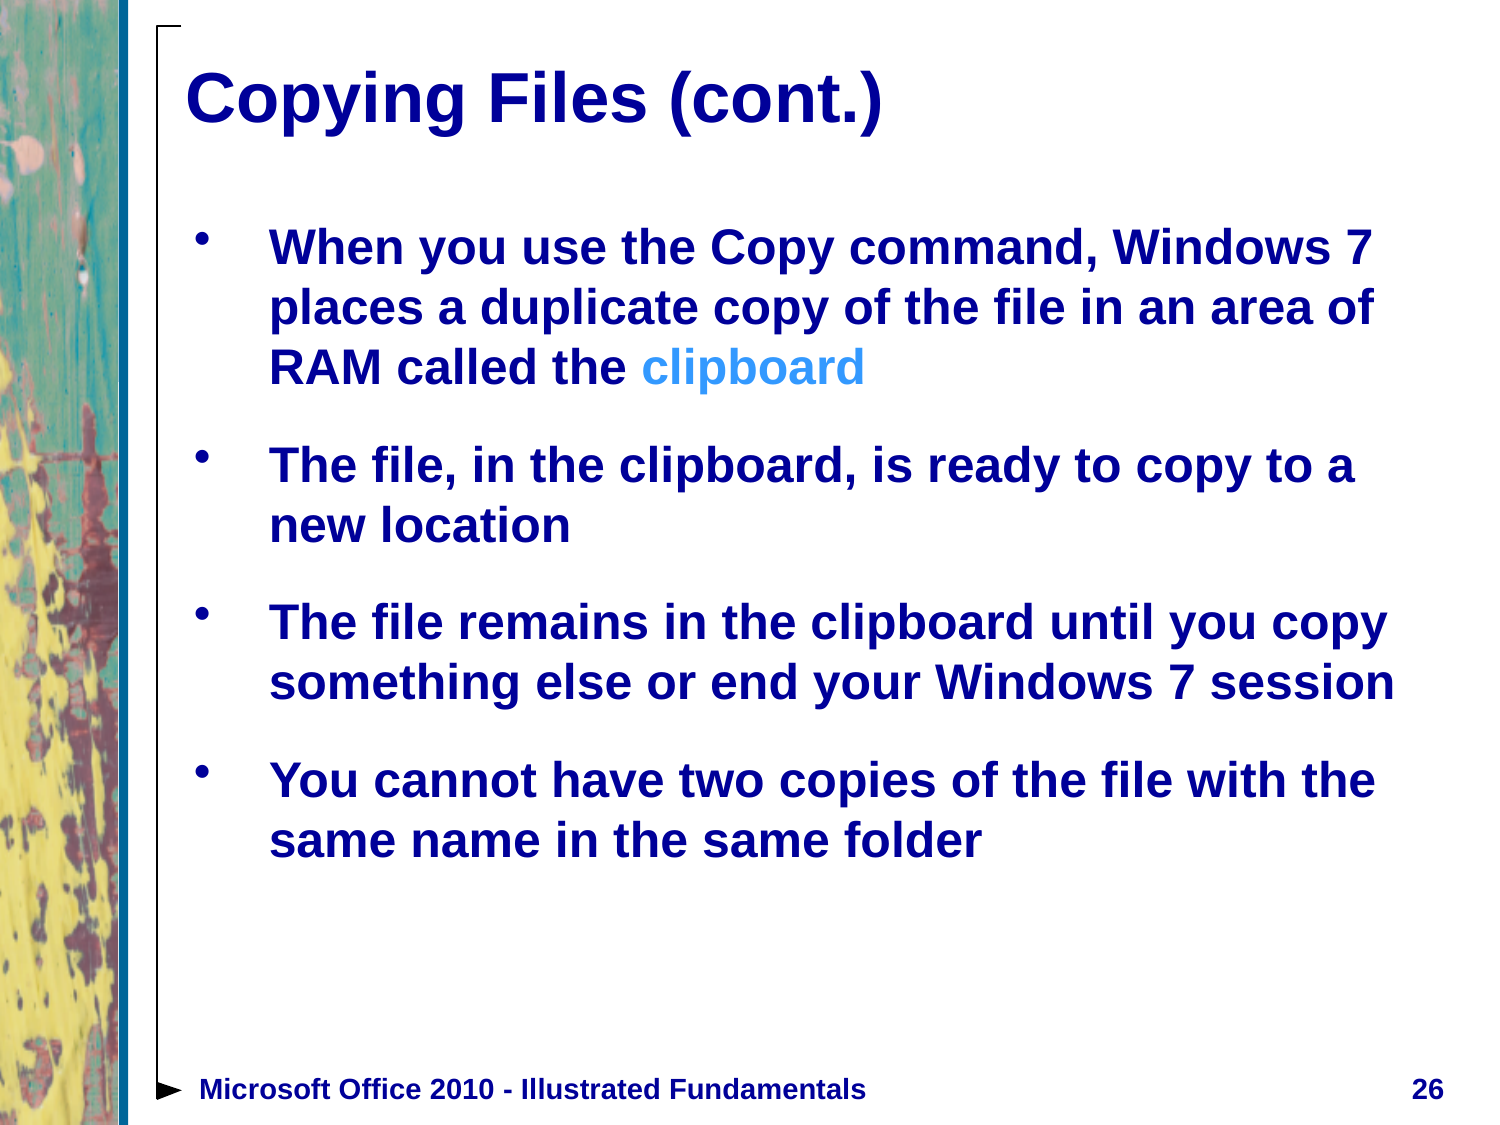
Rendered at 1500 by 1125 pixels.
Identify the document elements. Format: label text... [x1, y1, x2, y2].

footer Microsoft Office 2010 - Illustrated Fundamentals [183, 1062, 1147, 1125]
slide_number 26 [1356, 1062, 1460, 1105]
list When you use the Copy command, Windows 7 places a duplicate copy of the file in an area of RAM called the clipboard The file, in the clipboard, is ready to copy to a new location The file remains in the clipboard until you copy something else or end your Windows 7 session You cannot have two copies of the file with the same name in the same folder [178, 207, 1463, 1014]
picture [0, 0, 118, 1125]
title Copying Files (cont.) [169, 27, 1359, 160]
